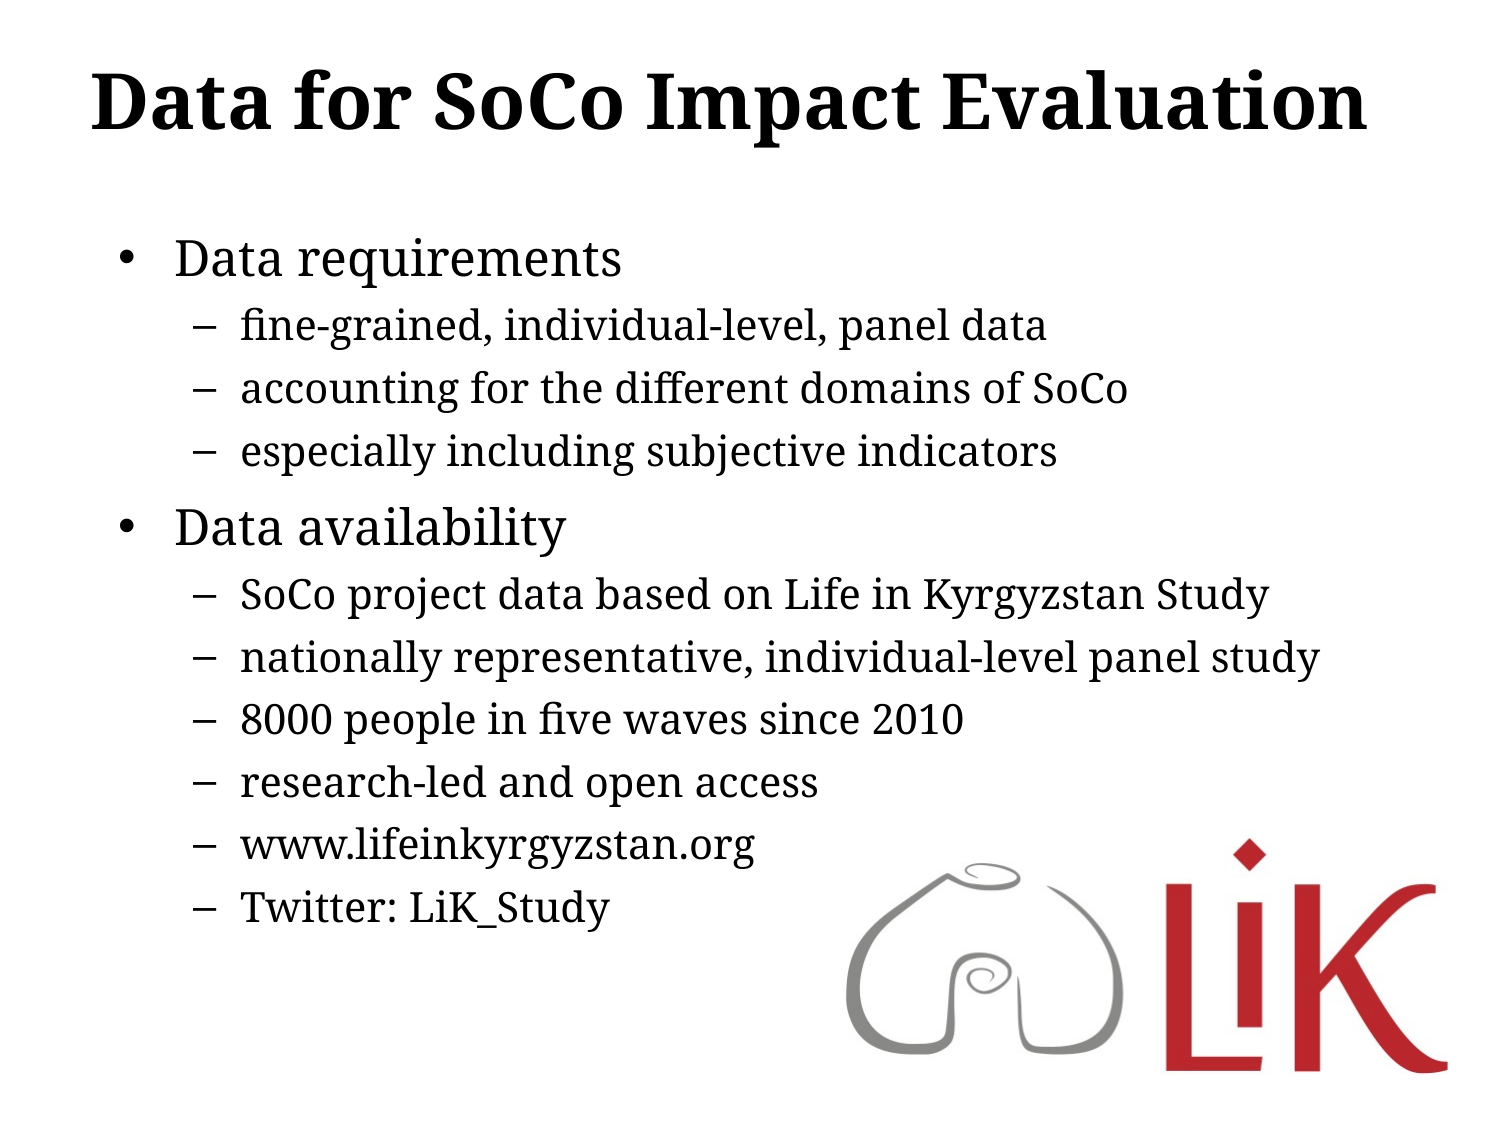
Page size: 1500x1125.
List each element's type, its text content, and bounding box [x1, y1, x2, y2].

picture [823, 829, 1463, 1076]
list Data requirements fine-grained, individual-level, panel data accounting for the different domains of SoCo especially including subjective indicators Data availability SoCo project data based on Life in Kyrgyzstan Study nationally representative, individual-level panel study 8000 people in five waves since 2010 research-led and open access www.lifeinkyrgyzstan.org Twitter: LiK_Study [103, 219, 1397, 1016]
title Data for SoCo Impact Evaluation [75, 45, 1425, 164]
